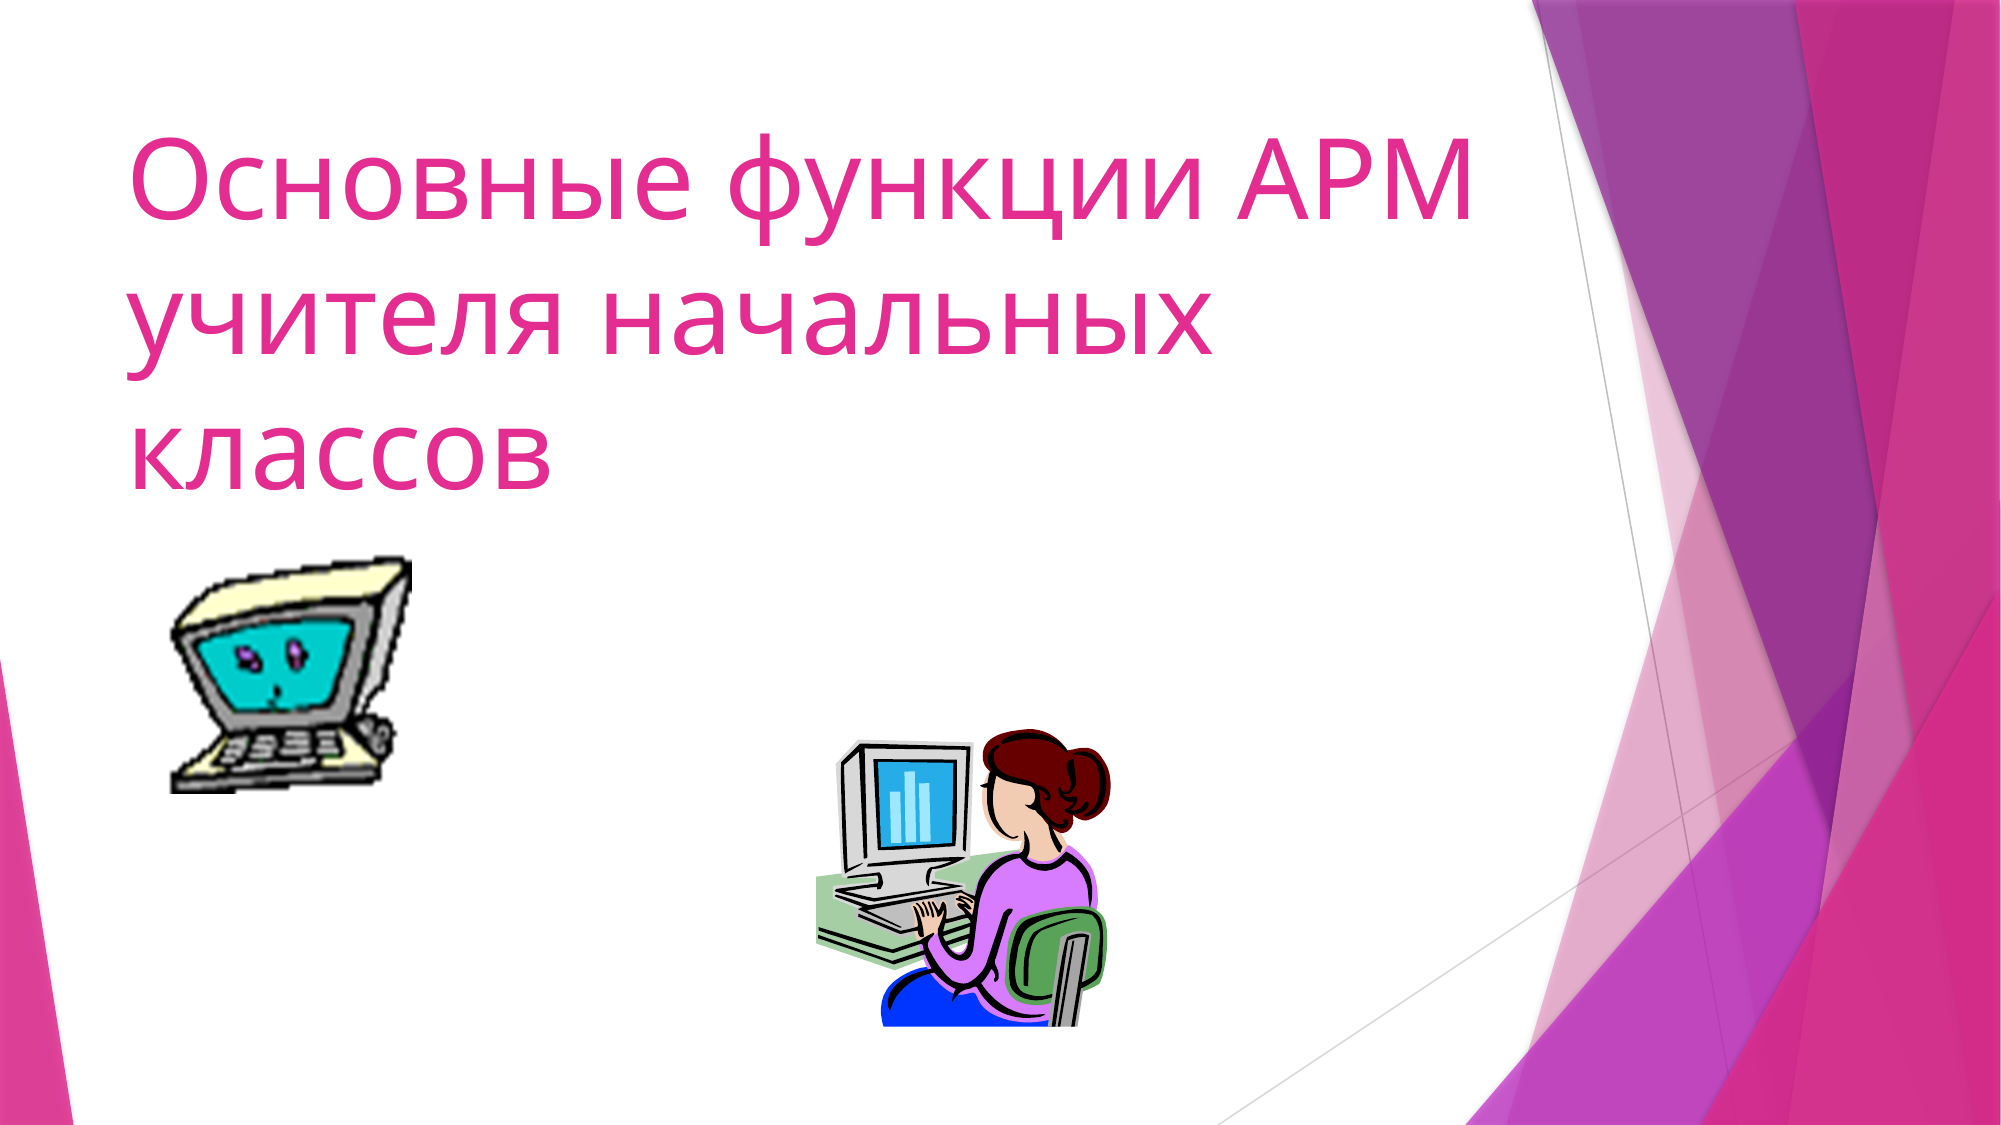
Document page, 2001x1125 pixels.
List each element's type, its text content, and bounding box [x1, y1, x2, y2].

picture [162, 533, 412, 794]
title Основные функции АРМ учителя начальных классов [111, 99, 1522, 317]
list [815, 728, 1112, 1030]
